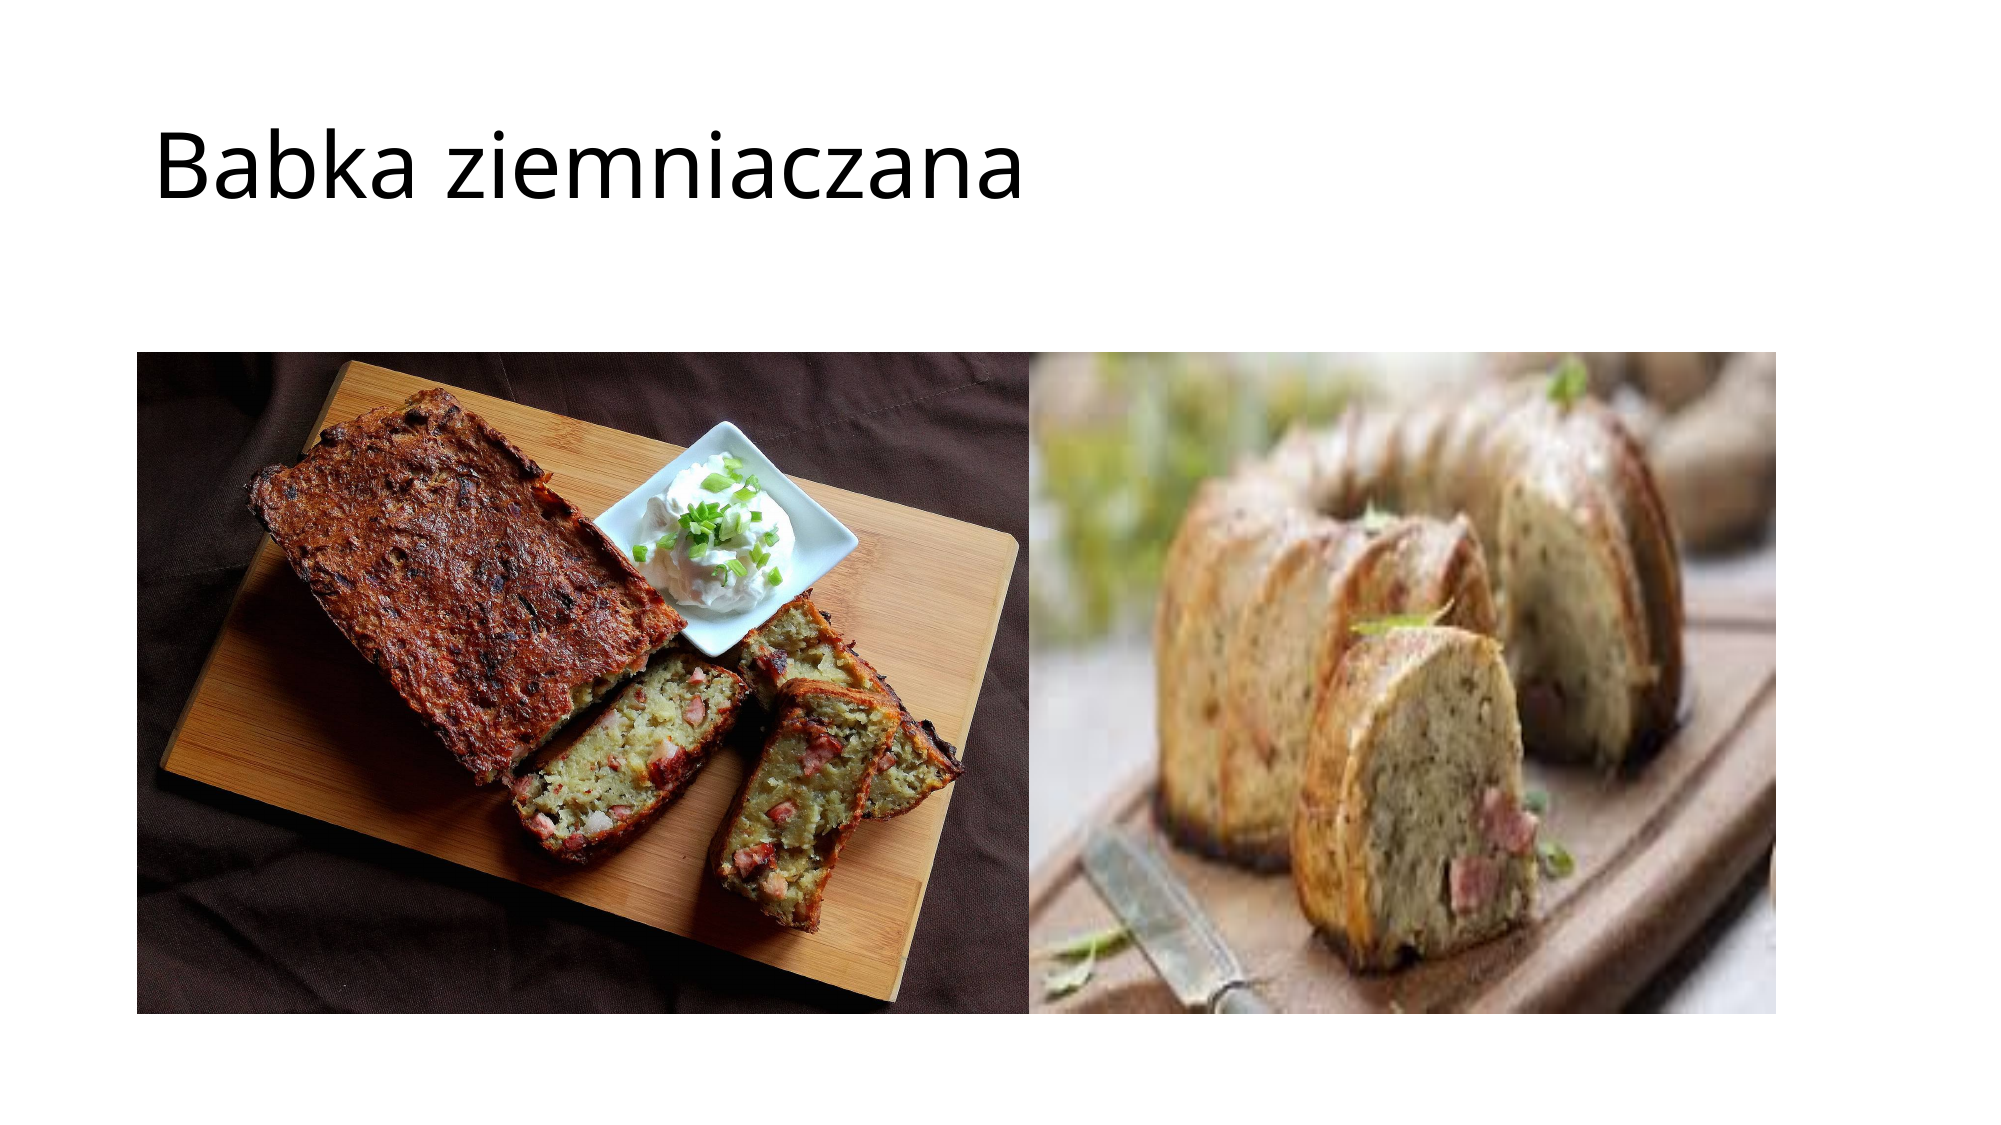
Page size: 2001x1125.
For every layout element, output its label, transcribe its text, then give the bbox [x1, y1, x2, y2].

picture [1029, 352, 1776, 1014]
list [137, 352, 1029, 1014]
title Babka ziemniaczana [137, 59, 1863, 278]
